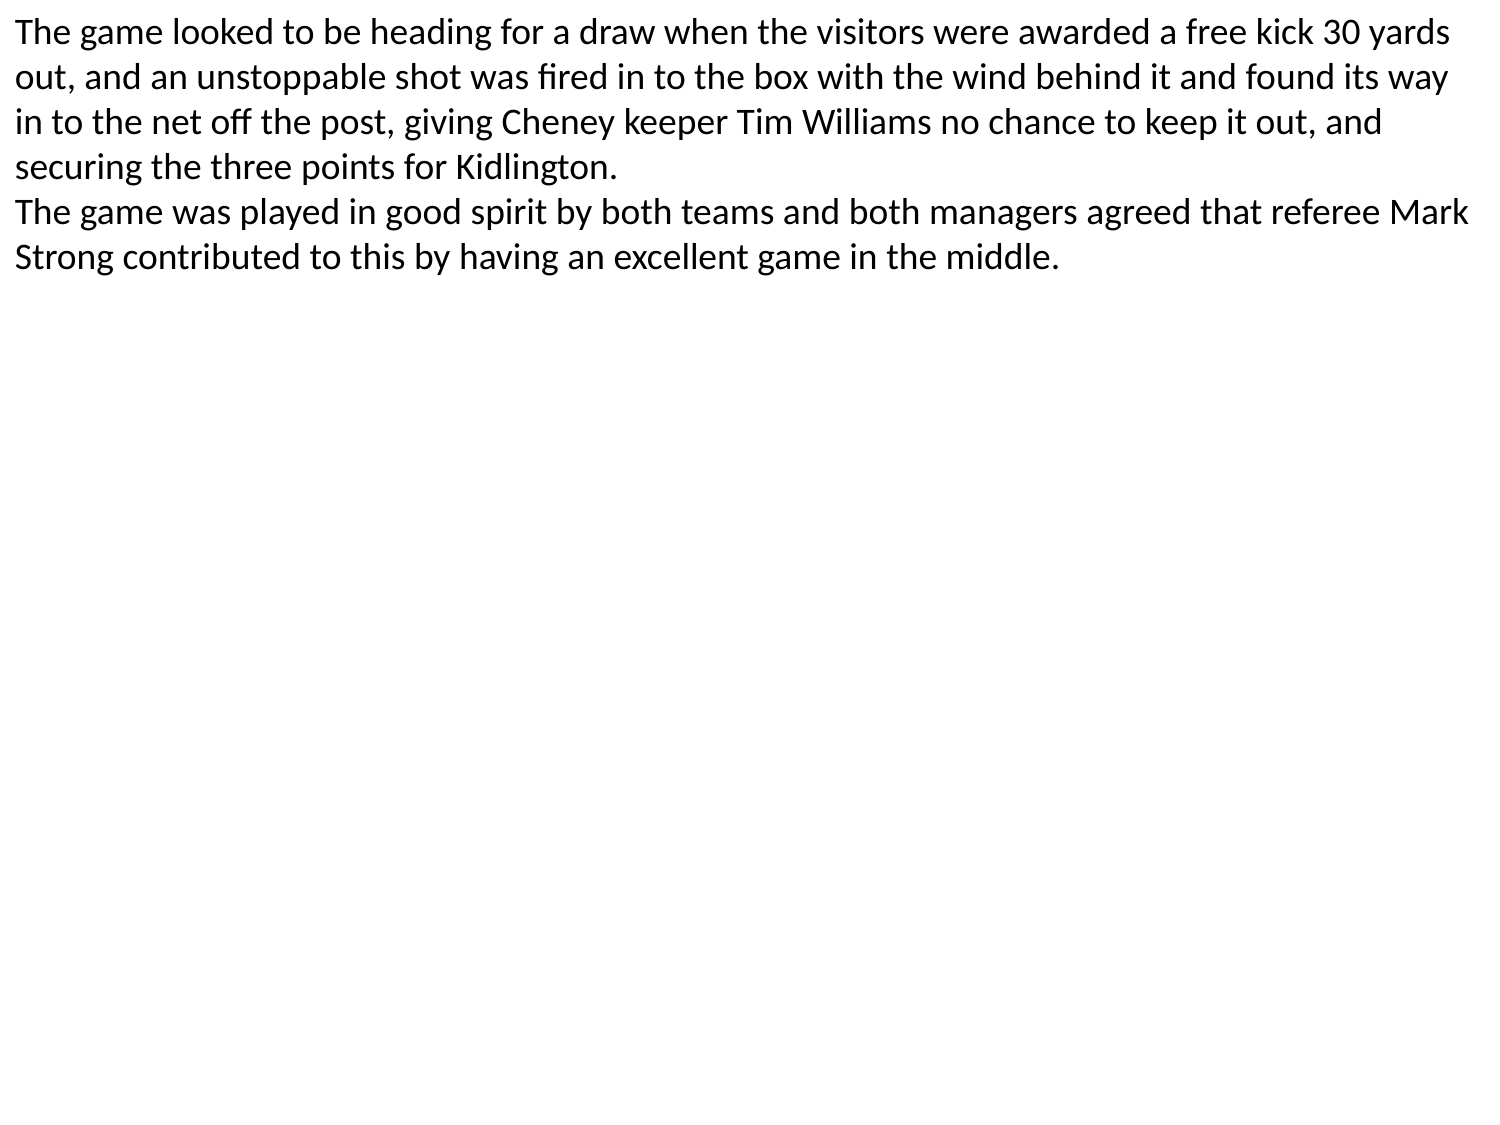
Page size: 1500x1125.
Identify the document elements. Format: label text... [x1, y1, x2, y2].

text_box The game looked to be heading for a draw when the visitors were awarded a free kick 30 yards out, and an unstoppable shot was fired in to the box with the wind behind it and found its way in to the net off the post, giving Cheney keeper Tim Williams no chance to keep it out, and securing the three points for Kidlington. The game was played in good spirit by both teams and both managers agreed that referee Mark Strong contributed to this by having an excellent game in the middle. [0, 0, 1500, 285]
